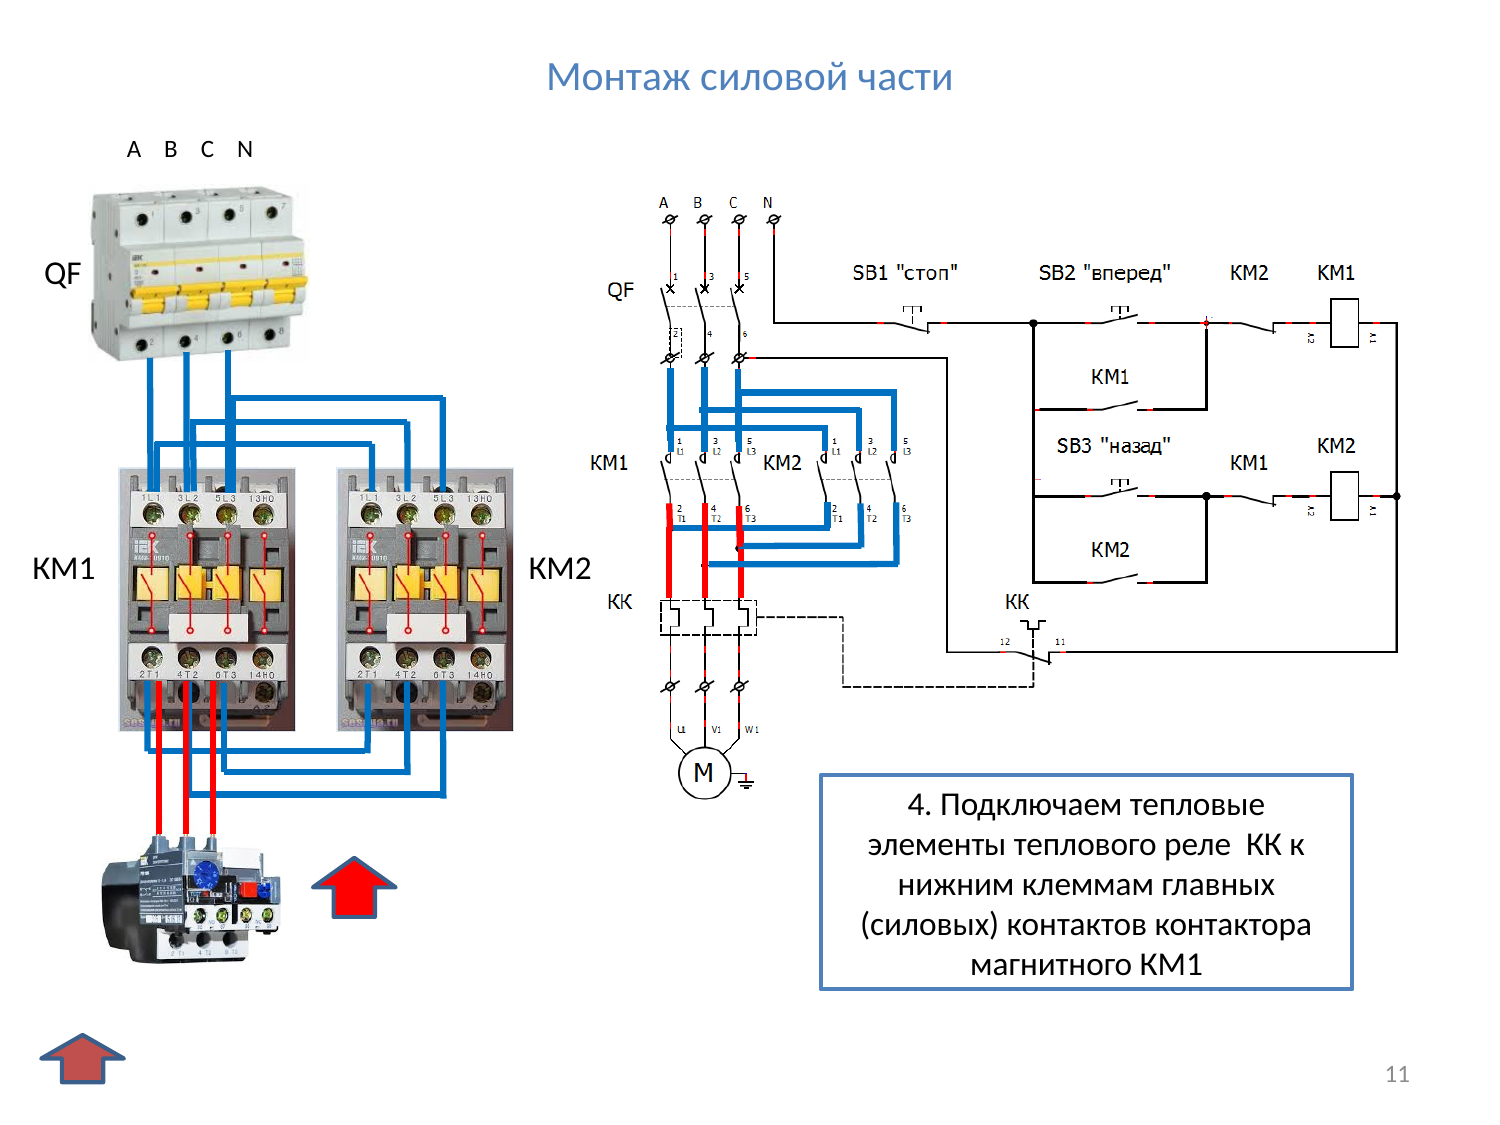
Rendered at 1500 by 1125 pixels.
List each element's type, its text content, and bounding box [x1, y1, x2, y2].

text_box КМ2 [735, 510, 743, 550]
text_box КМ2 [519, 538, 567, 594]
title Монтаж силовой части [75, 45, 1425, 102]
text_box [223, 681, 408, 776]
picture [88, 184, 311, 362]
picture [100, 810, 281, 965]
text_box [159, 680, 213, 835]
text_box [672, 501, 899, 565]
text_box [158, 443, 182, 492]
slide_number 11 [1074, 1042, 1425, 1103]
text_box [39, 1033, 126, 1085]
text_box А B C N [112, 125, 290, 171]
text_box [147, 680, 157, 752]
text_box [310, 856, 398, 919]
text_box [217, 680, 444, 799]
text_box 4. Подключаем тепловые элементы теплового реле КК к нижним клеммам главных (силовых) контактов контактора магнитного КМ1 [820, 819, 1353, 990]
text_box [214, 680, 222, 685]
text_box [668, 568, 742, 598]
picture [572, 184, 1408, 811]
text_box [194, 421, 228, 492]
picture [336, 467, 514, 733]
text_box QF [29, 243, 83, 299]
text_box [237, 421, 408, 492]
text_box КМ1 [17, 538, 112, 594]
picture [117, 467, 296, 733]
